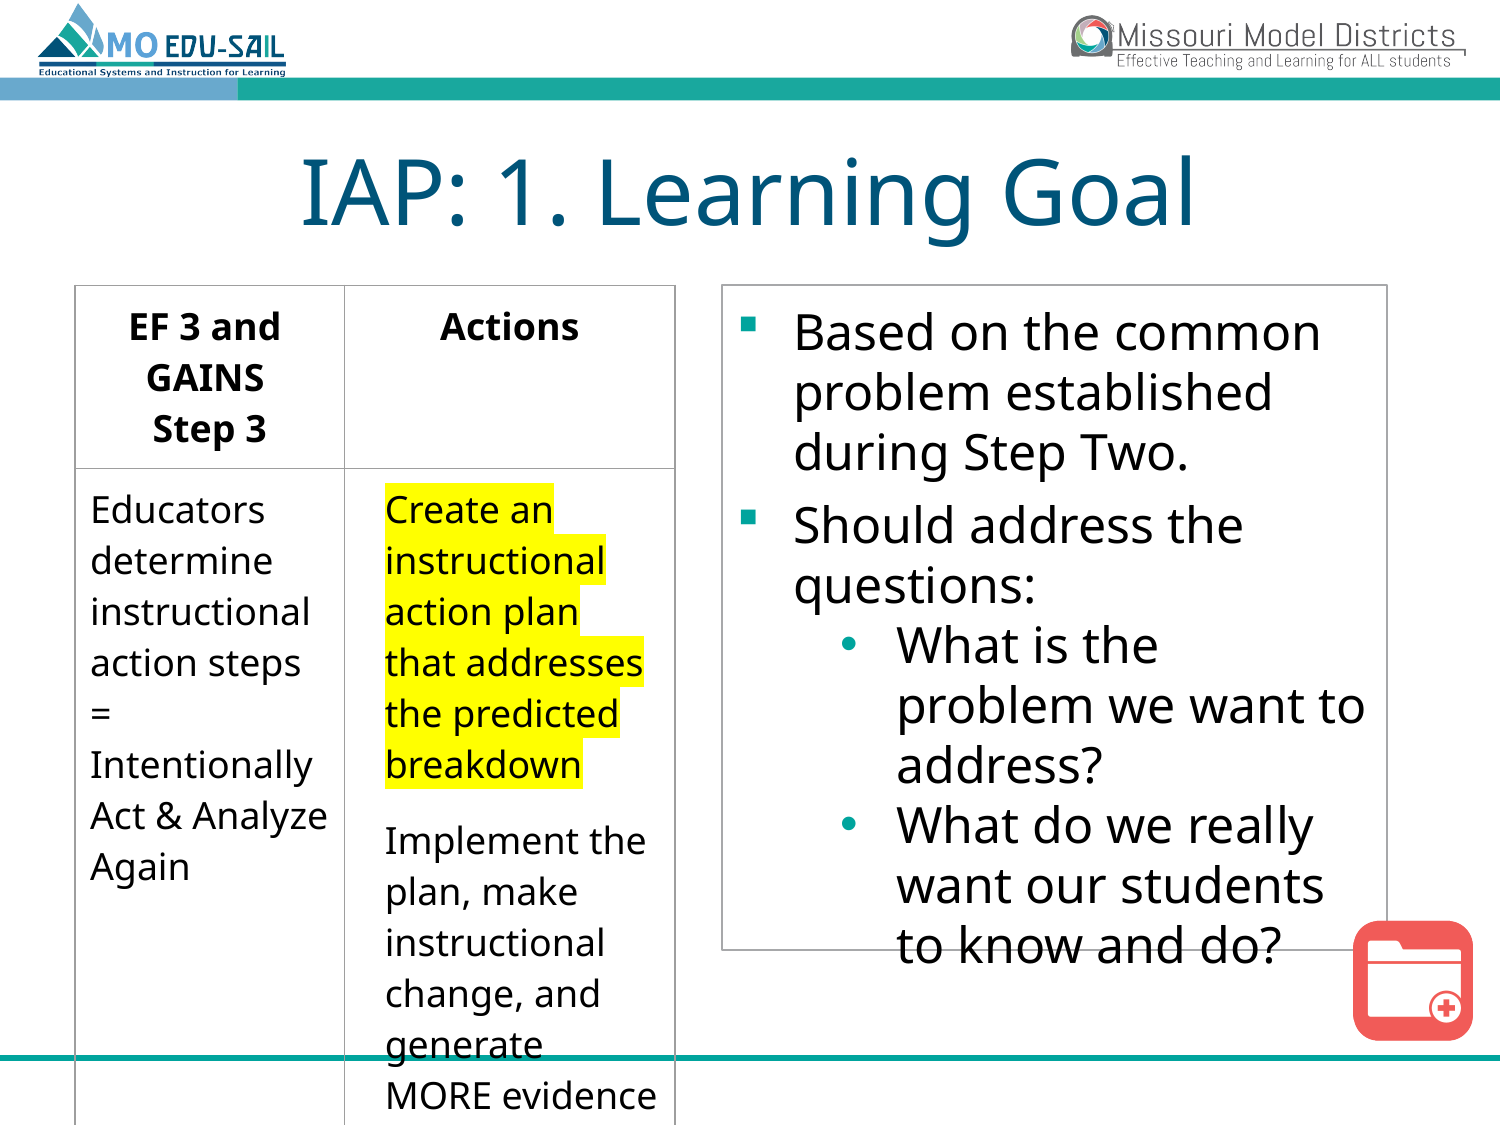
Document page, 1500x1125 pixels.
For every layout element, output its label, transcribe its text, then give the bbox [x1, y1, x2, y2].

picture [37, 0, 286, 81]
list Based on the common problem established during Step Two. Should address the questions: What is the problem we want to address? What do we really want our students to know and do? [721, 285, 1388, 950]
table_header EF 3 and GAINS Step 3 [76, 286, 344, 468]
table_header Actions [345, 286, 674, 468]
table_cell Create an instructional action plan that addresses the predicted breakdown Implement the plan, make instructional change, and generate MORE evidence data [345, 469, 674, 1125]
picture [1352, 920, 1473, 1042]
table_cell Educators determine instructional action steps = Intentionally Act & Analyze Again [76, 469, 344, 1125]
picture [1071, 15, 1466, 72]
title IAP: 1. Learning Goal [75, 98, 1425, 279]
